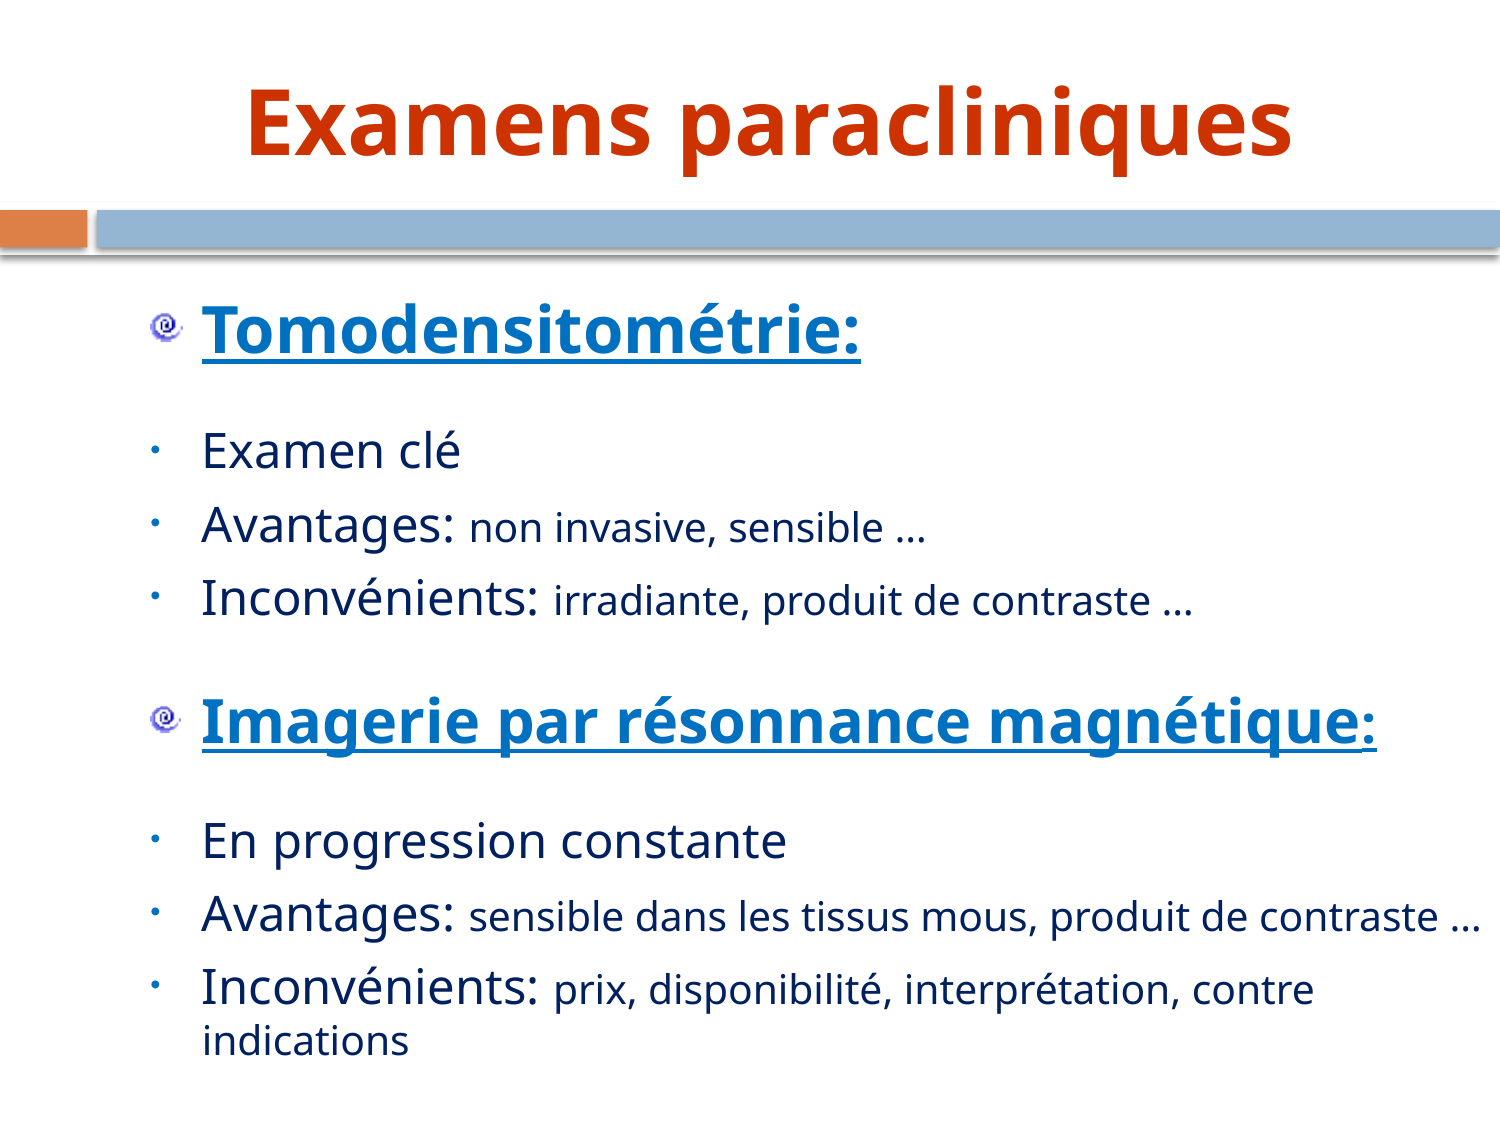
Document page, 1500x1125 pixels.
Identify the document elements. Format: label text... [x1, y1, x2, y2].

picture [150, 706, 181, 733]
list Tomodensitométrie: Examen clé Avantages: non invasive, sensible … Inconvénients: irradiante, produit de contraste … Imagerie par résonnance magnétique: En progression constante Avantages: sensible dans les tissus mous, produit de contraste … Inconvénients: prix, disponibilité, interprétation, contre indications [135, 281, 1500, 1125]
picture [150, 313, 183, 342]
text_box Examens paracliniques [100, 37, 1438, 200]
